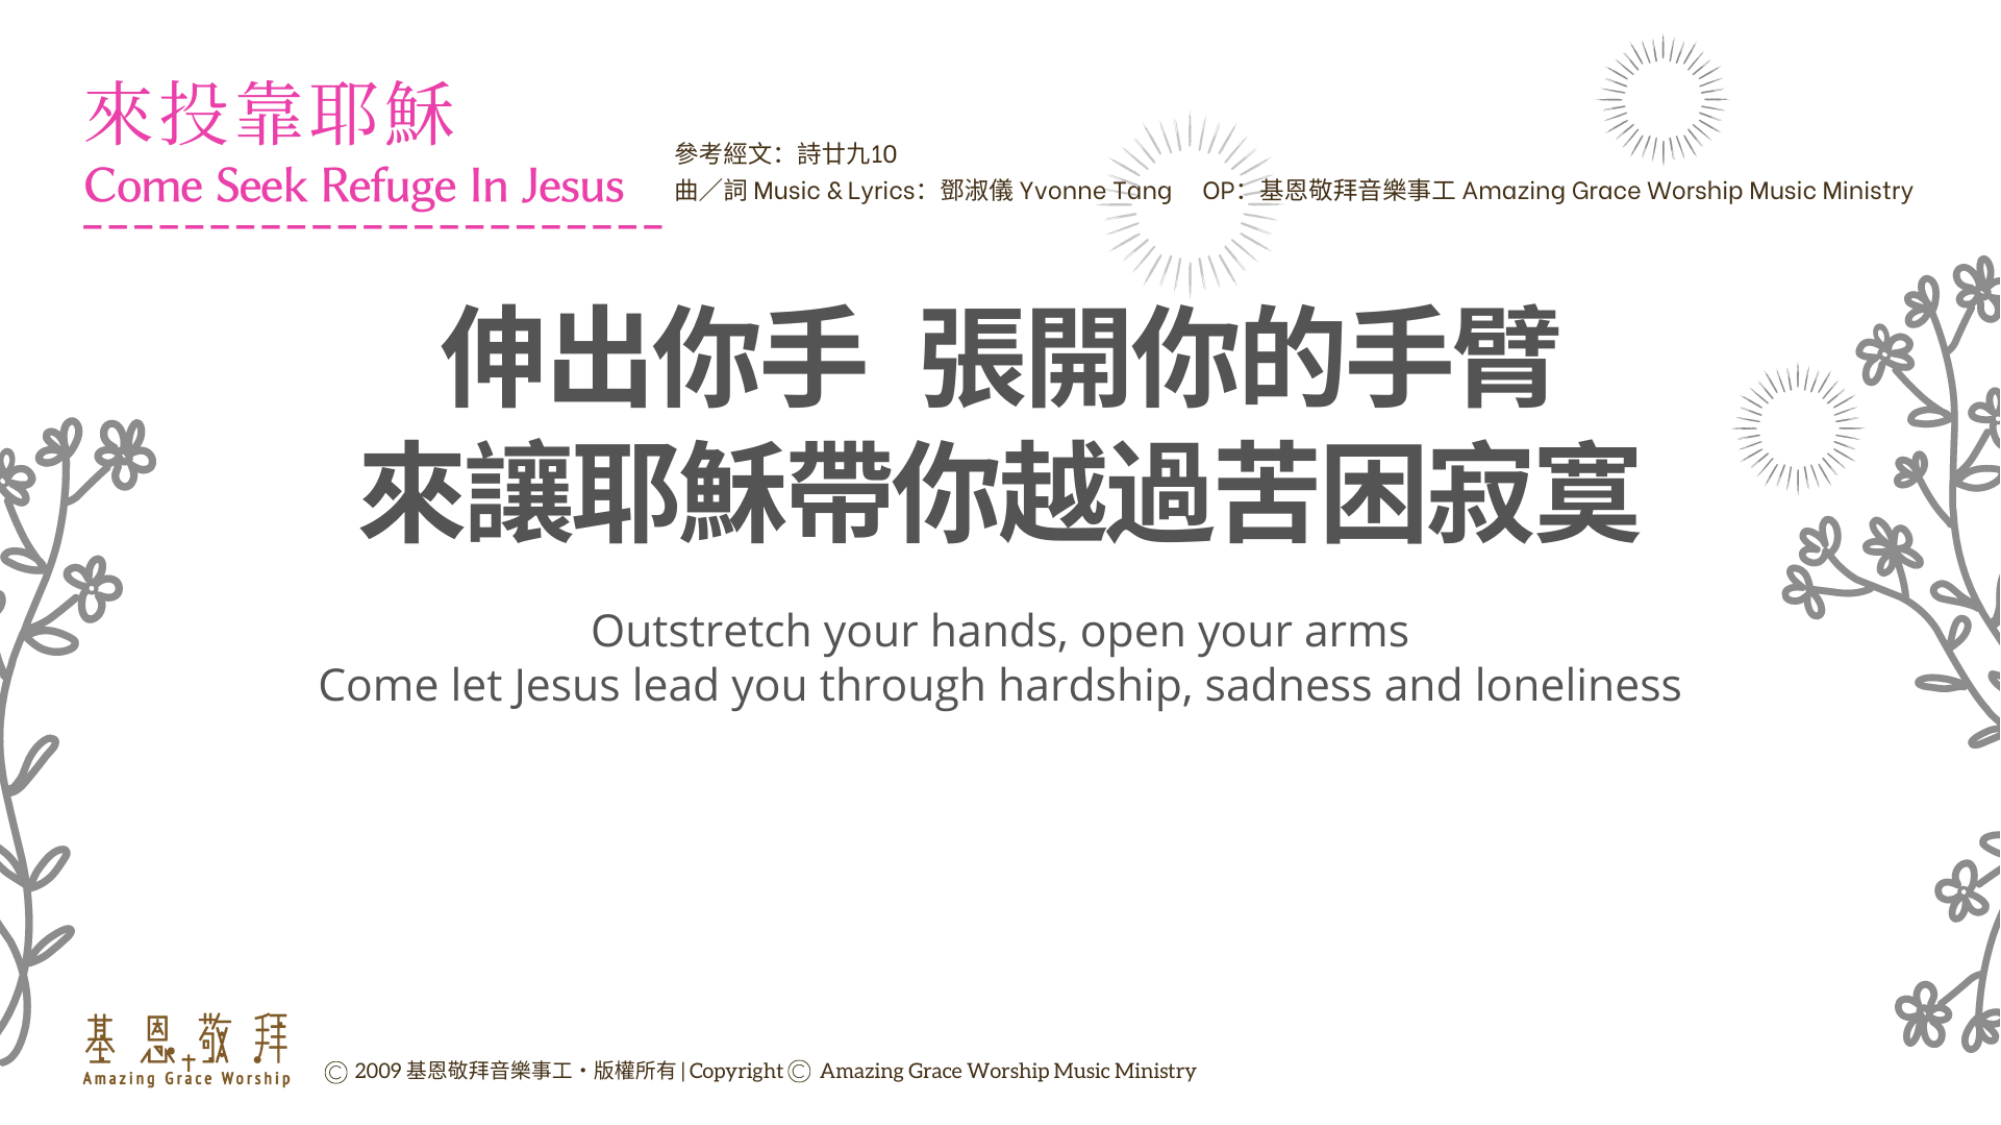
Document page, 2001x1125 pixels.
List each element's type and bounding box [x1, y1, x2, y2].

list [0, 0, 2000, 1125]
